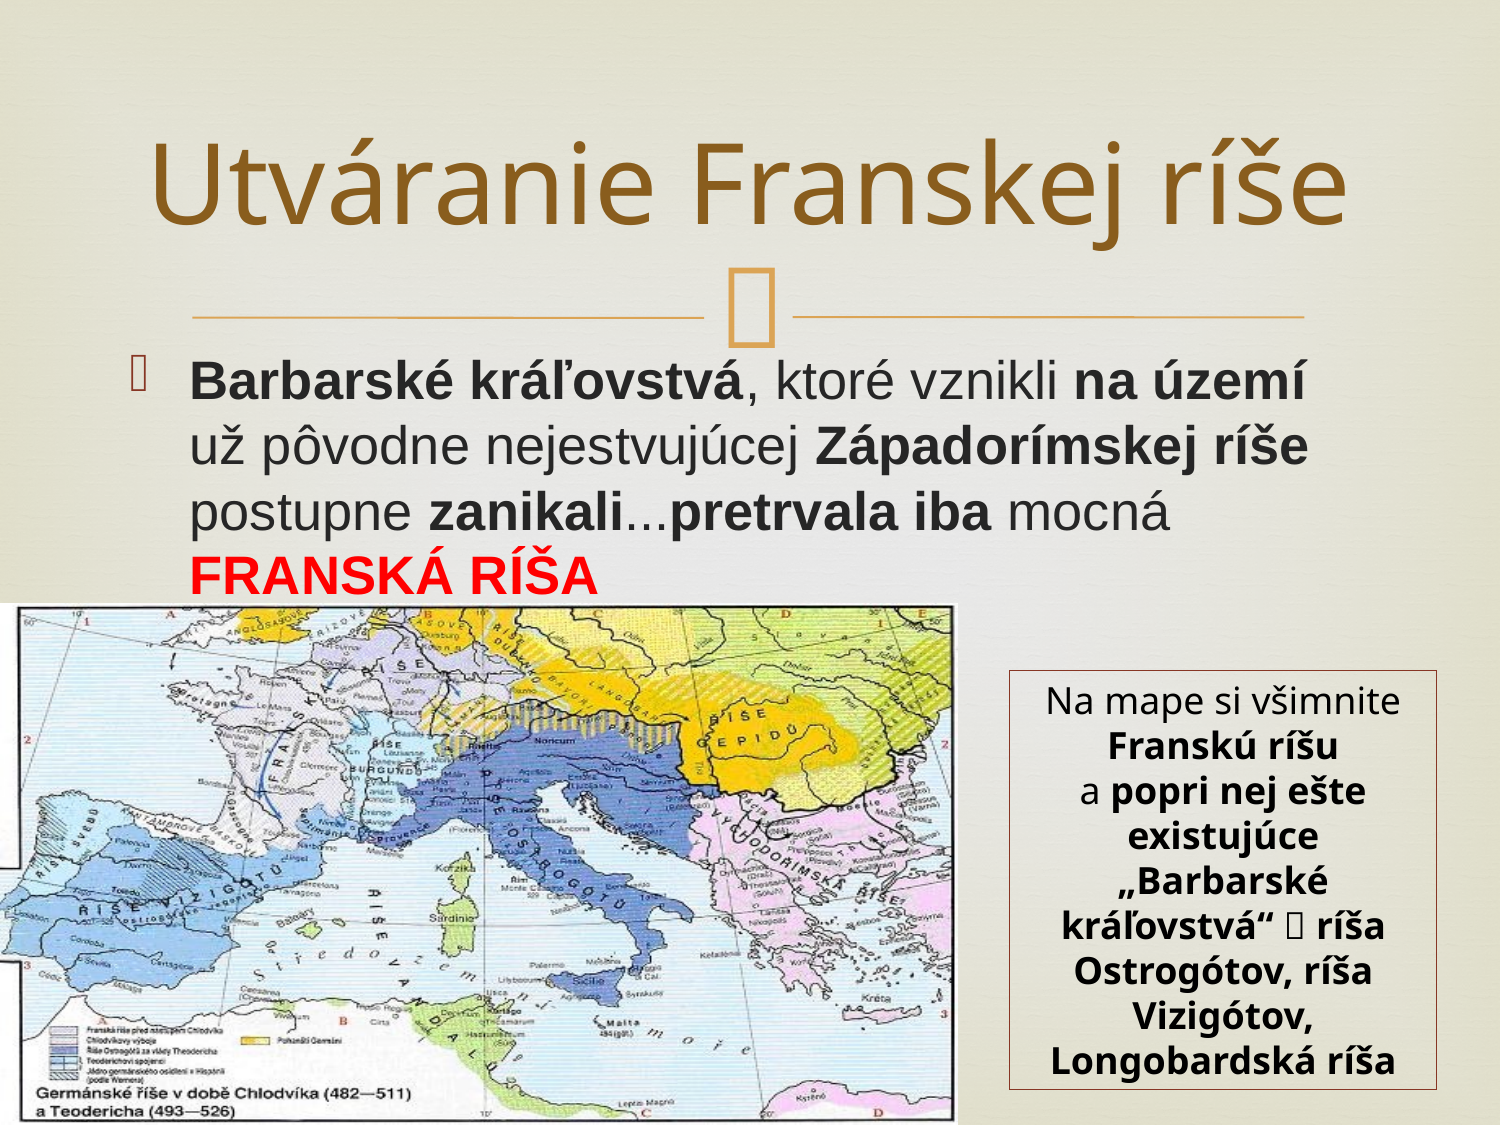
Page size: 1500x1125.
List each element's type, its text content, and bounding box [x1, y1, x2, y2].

text_box Na mape si všimnite Franskú ríšu a popri nej ešte existujúce „Barbarské kráľovstvá“  ríša Ostrogótov, ríša Vizigótov, Longobardská ríša [1009, 670, 1437, 1090]
title Utváranie Franskej ríše [112, 93, 1386, 267]
picture [0, 603, 959, 1125]
list Barbarské kráľovstvá, ktoré vznikli na území už pôvodne nejestvujúcej Západorímskej ríše postupne zanikali...pretrvala iba mocná FRANSKÁ RÍŠA [114, 338, 1386, 975]
